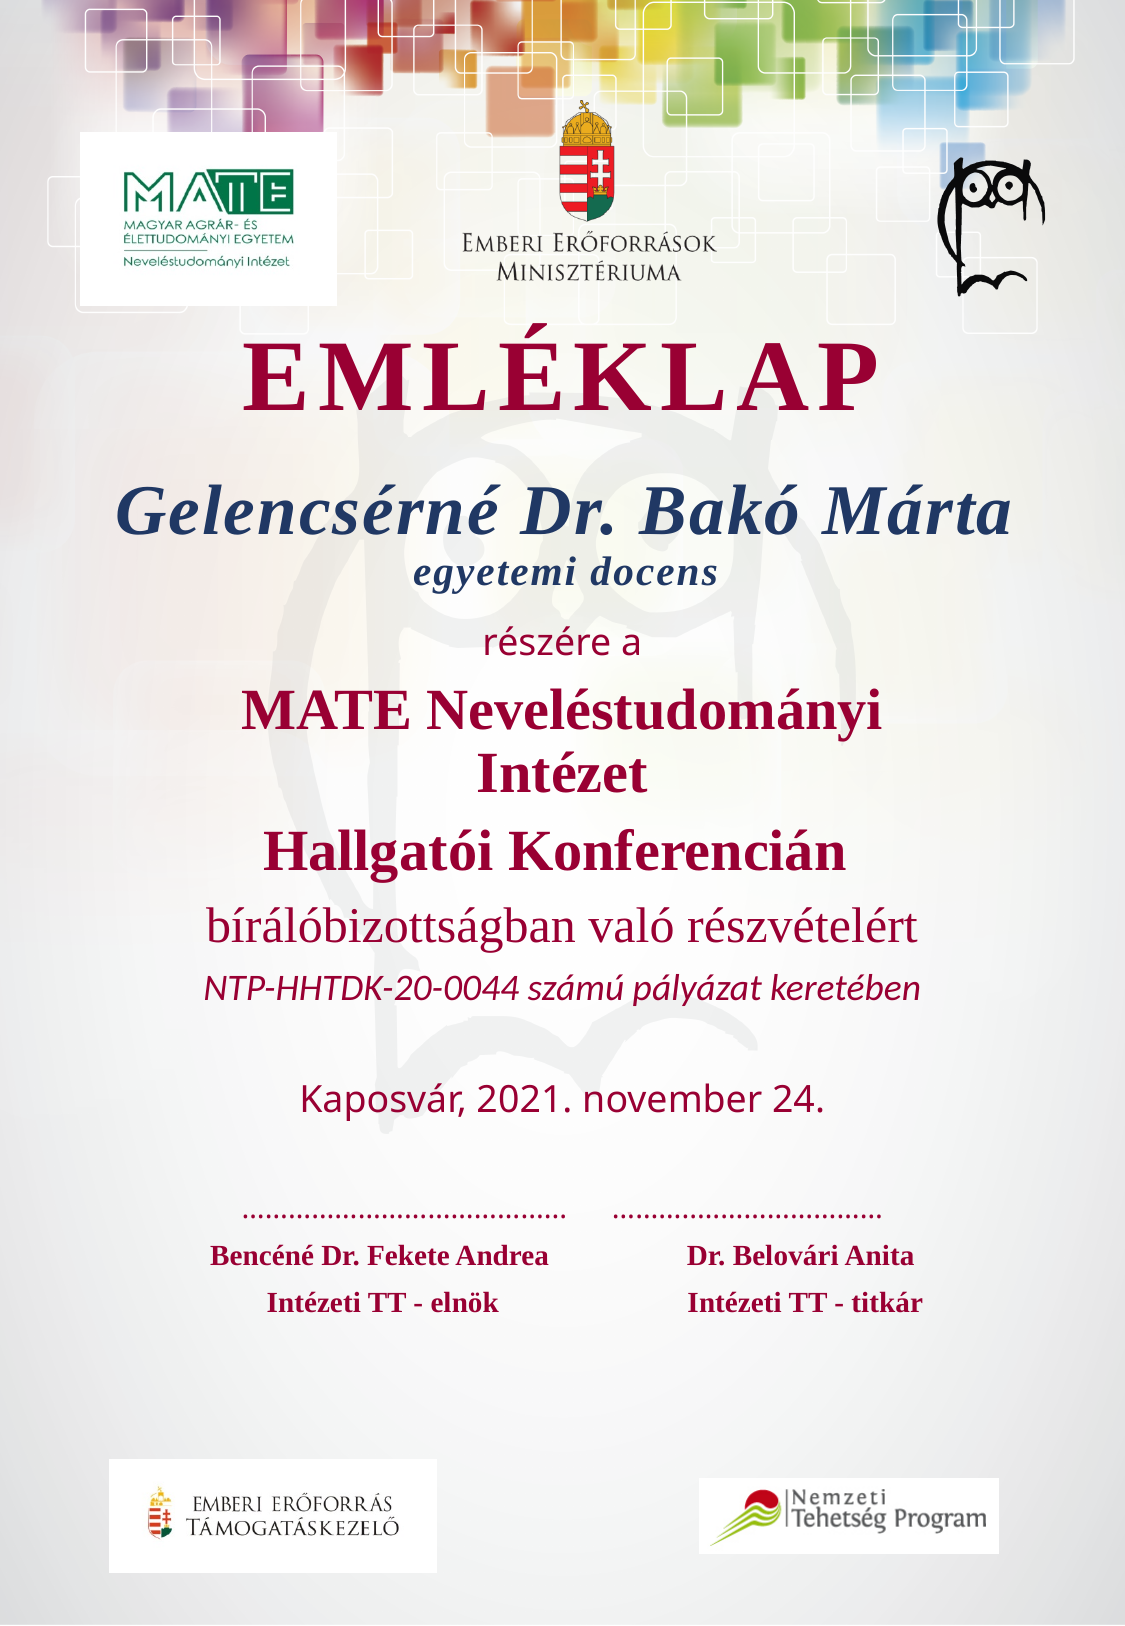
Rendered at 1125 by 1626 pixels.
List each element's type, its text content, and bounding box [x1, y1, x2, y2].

title EMLÉKLAP Gelencsérné Dr. Bakó Márta egyetemi docens [84, 267, 1047, 602]
picture [0, 0, 1125, 1625]
subtitle részére a MATE Neveléstudományi Intézet Hallgatói Konferencián bírálóbizottságban való részvételért NTP-HHTDK-20-0044 számú pályázat keretében Kaposvár, 2021. november 24. ………………………………...... ………..…………………… Bencéné Dr. Fekete Andrea Dr. Belovári Anita Intézeti TT - elnök Intézeti TT - titkár [140, 615, 985, 1525]
